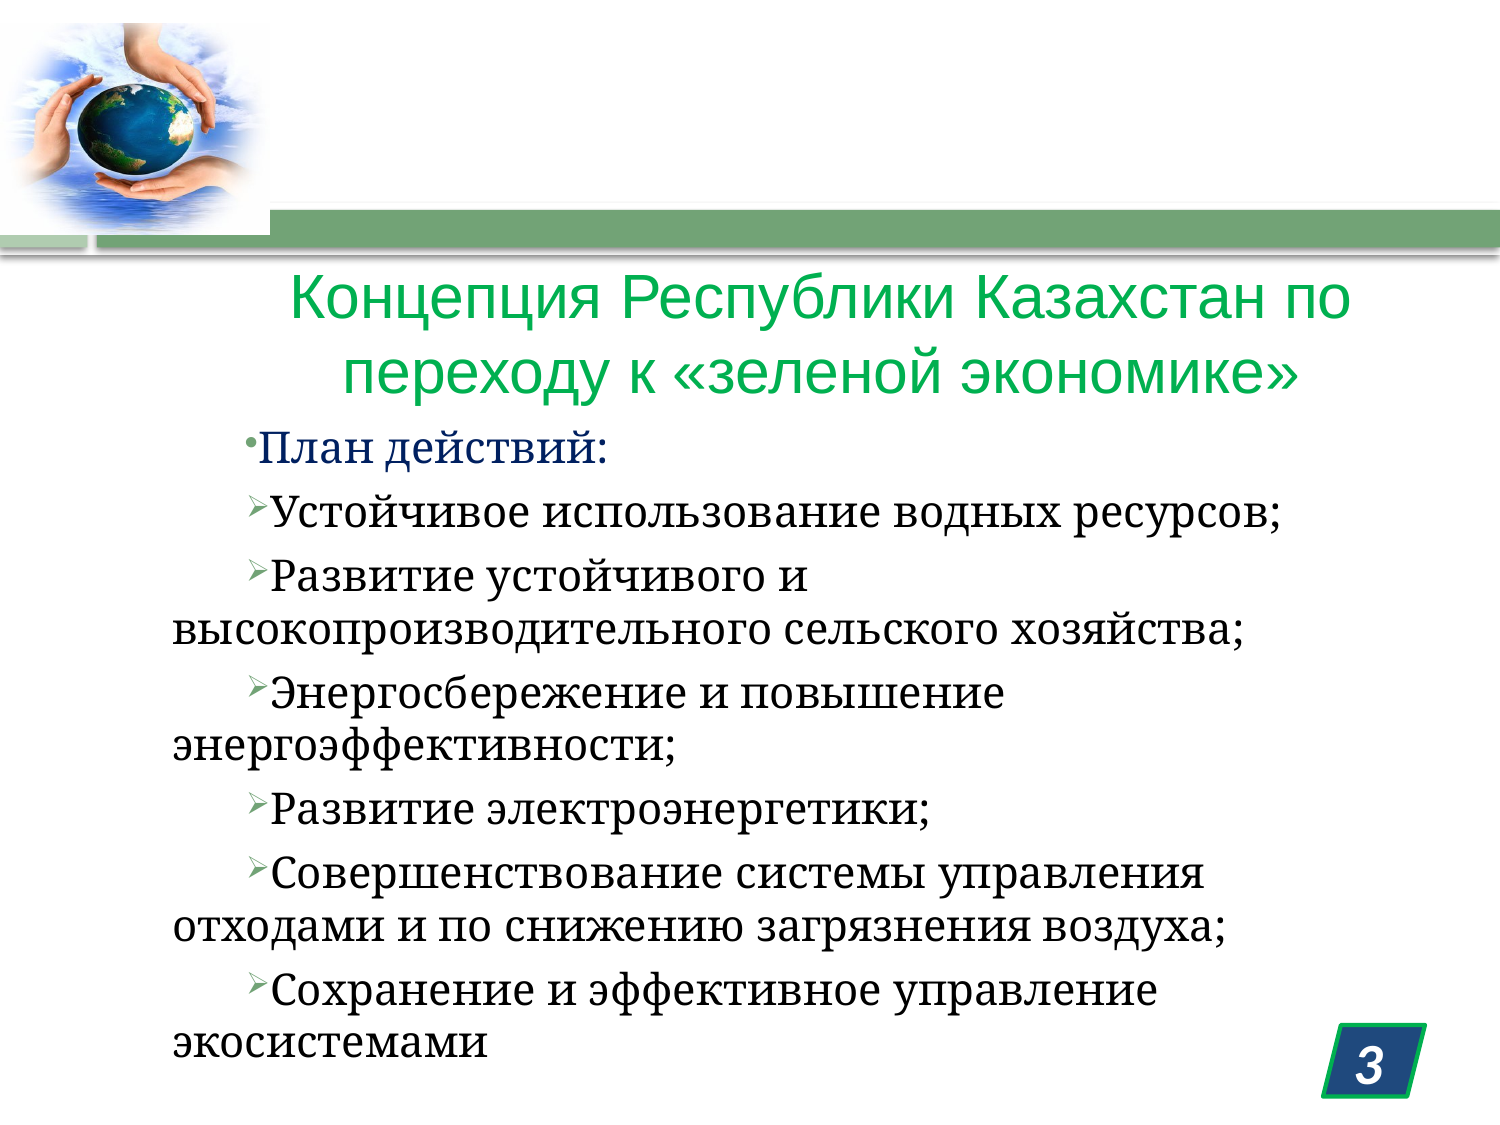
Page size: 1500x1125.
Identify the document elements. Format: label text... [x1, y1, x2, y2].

picture [0, 23, 270, 235]
title Концепция Республики Казахстан по переходу к «зеленой экономике» [200, 249, 1444, 413]
slide_number [0, 244, 88, 249]
list План действий: Устойчивое использование водных ресурсов; Развитие устойчивого и высокопроизводительного сельского хозяйства; Энергосбережение и повышение энергоэффективности; Развитие электроэнергетики; Совершенствование системы управления отходами и по снижению загрязнения воздуха; Сохранение и эффективное управление экосистемами [52, 412, 1428, 1011]
text_box 3 [1323, 1024, 1426, 1097]
